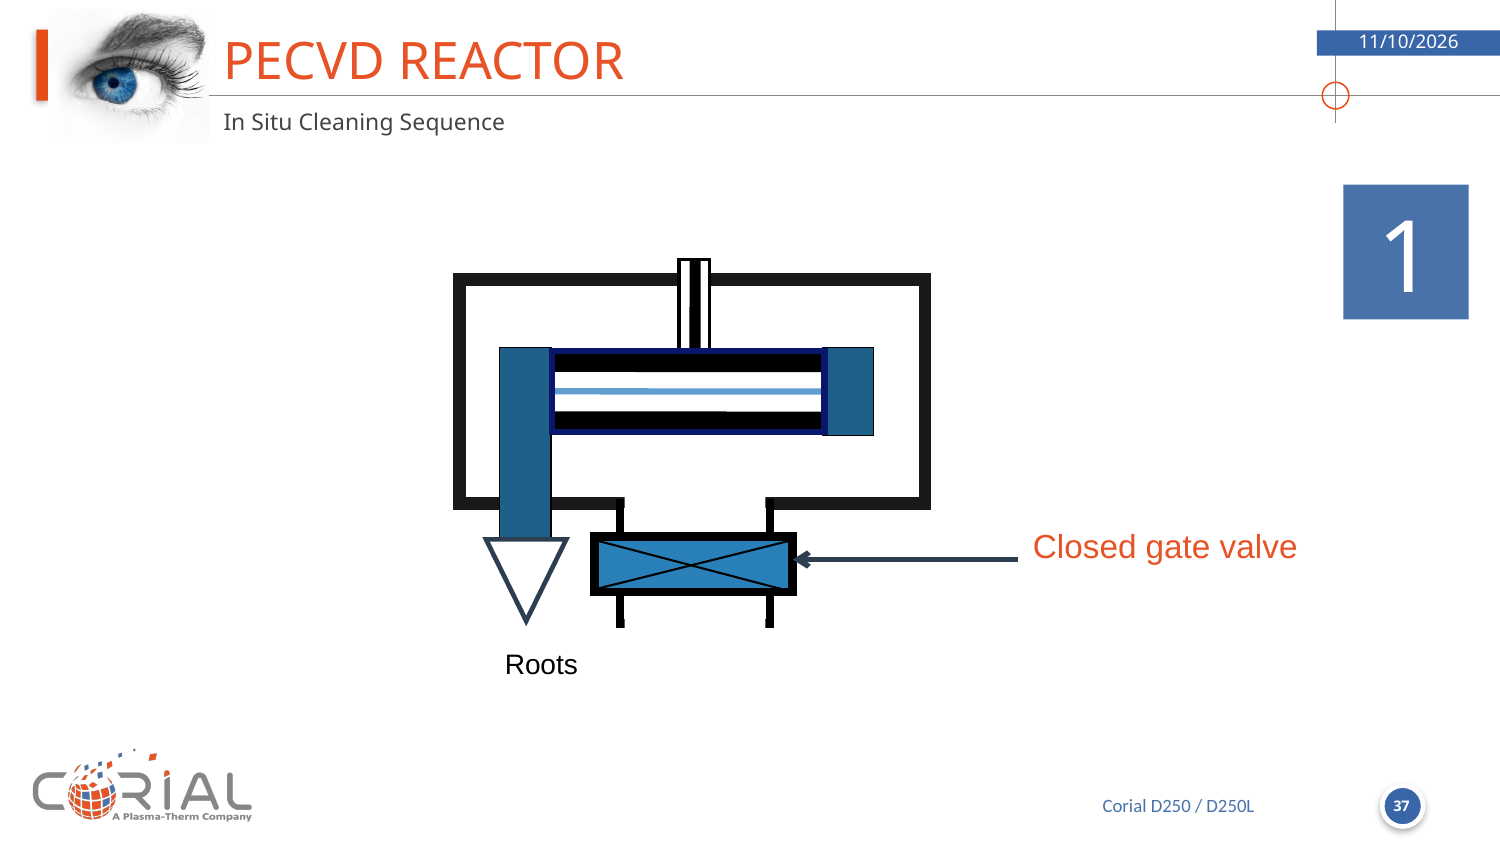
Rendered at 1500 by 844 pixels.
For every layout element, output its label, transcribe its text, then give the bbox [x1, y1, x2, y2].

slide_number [1316, 30, 1500, 56]
picture [48, 9, 209, 144]
footer Corial D250 / D250L [1021, 785, 1336, 824]
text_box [459, 259, 1344, 711]
text_box 1 [1343, 184, 1469, 320]
list In Situ Cleaning Sequence [208, 100, 622, 144]
title Pecvd reactor [208, 20, 1318, 98]
slide_number 37 [1376, 785, 1427, 827]
